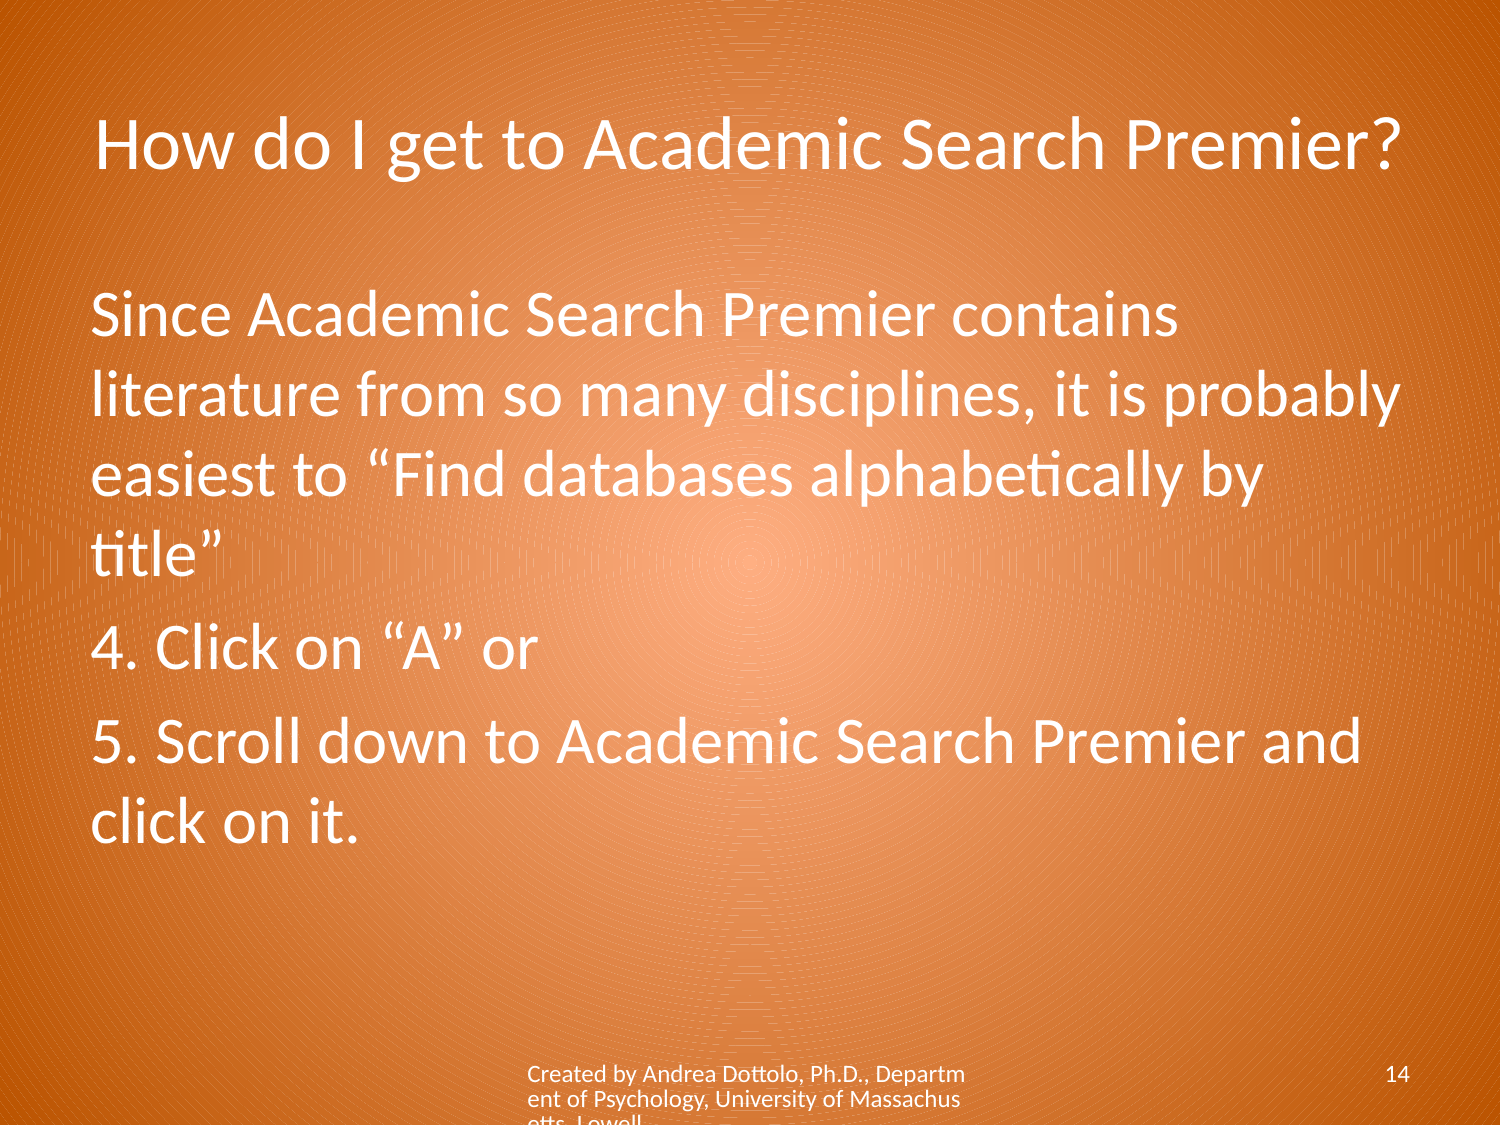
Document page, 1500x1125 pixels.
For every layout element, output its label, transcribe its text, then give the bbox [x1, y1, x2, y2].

slide_number 14 [1074, 1042, 1425, 1103]
footer Created by Andrea Dottolo, Ph.D., Department of Psychology, University of Massachusetts, Lowell [512, 1042, 988, 1103]
list Since Academic Search Premier contains literature from so many disciplines, it is probably easiest to “Find databases alphabetically by title” 4. Click on “A” or 5. Scroll down to Academic Search Premier and click on it. [75, 262, 1425, 1005]
title How do I get to Academic Search Premier? [75, 45, 1425, 233]
